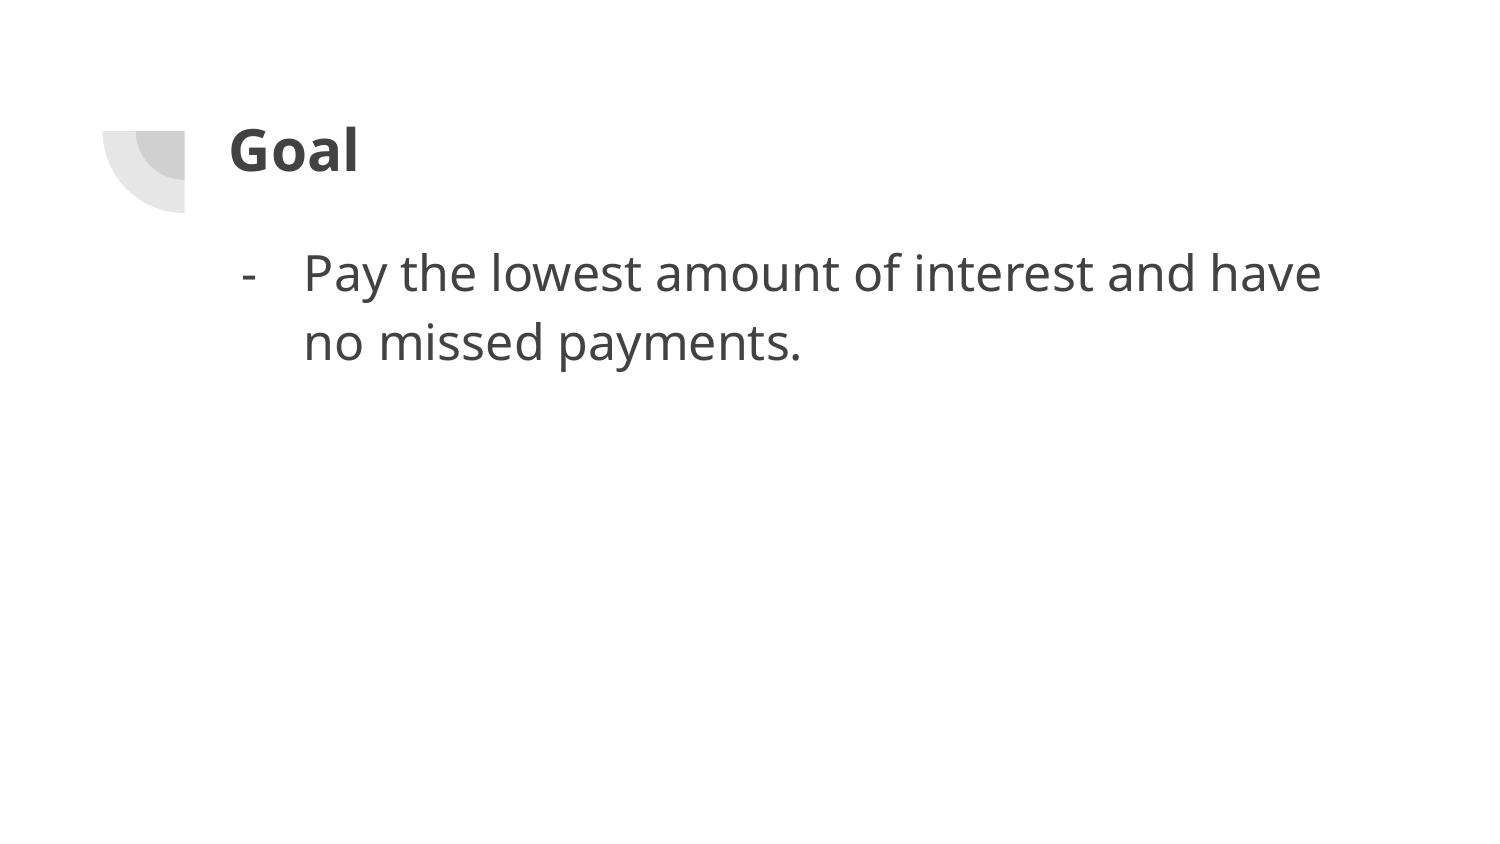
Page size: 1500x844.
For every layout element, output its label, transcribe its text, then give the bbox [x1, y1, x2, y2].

list Pay the lowest amount of interest and have no missed payments. [213, 217, 1368, 744]
title Goal [213, 98, 1368, 217]
